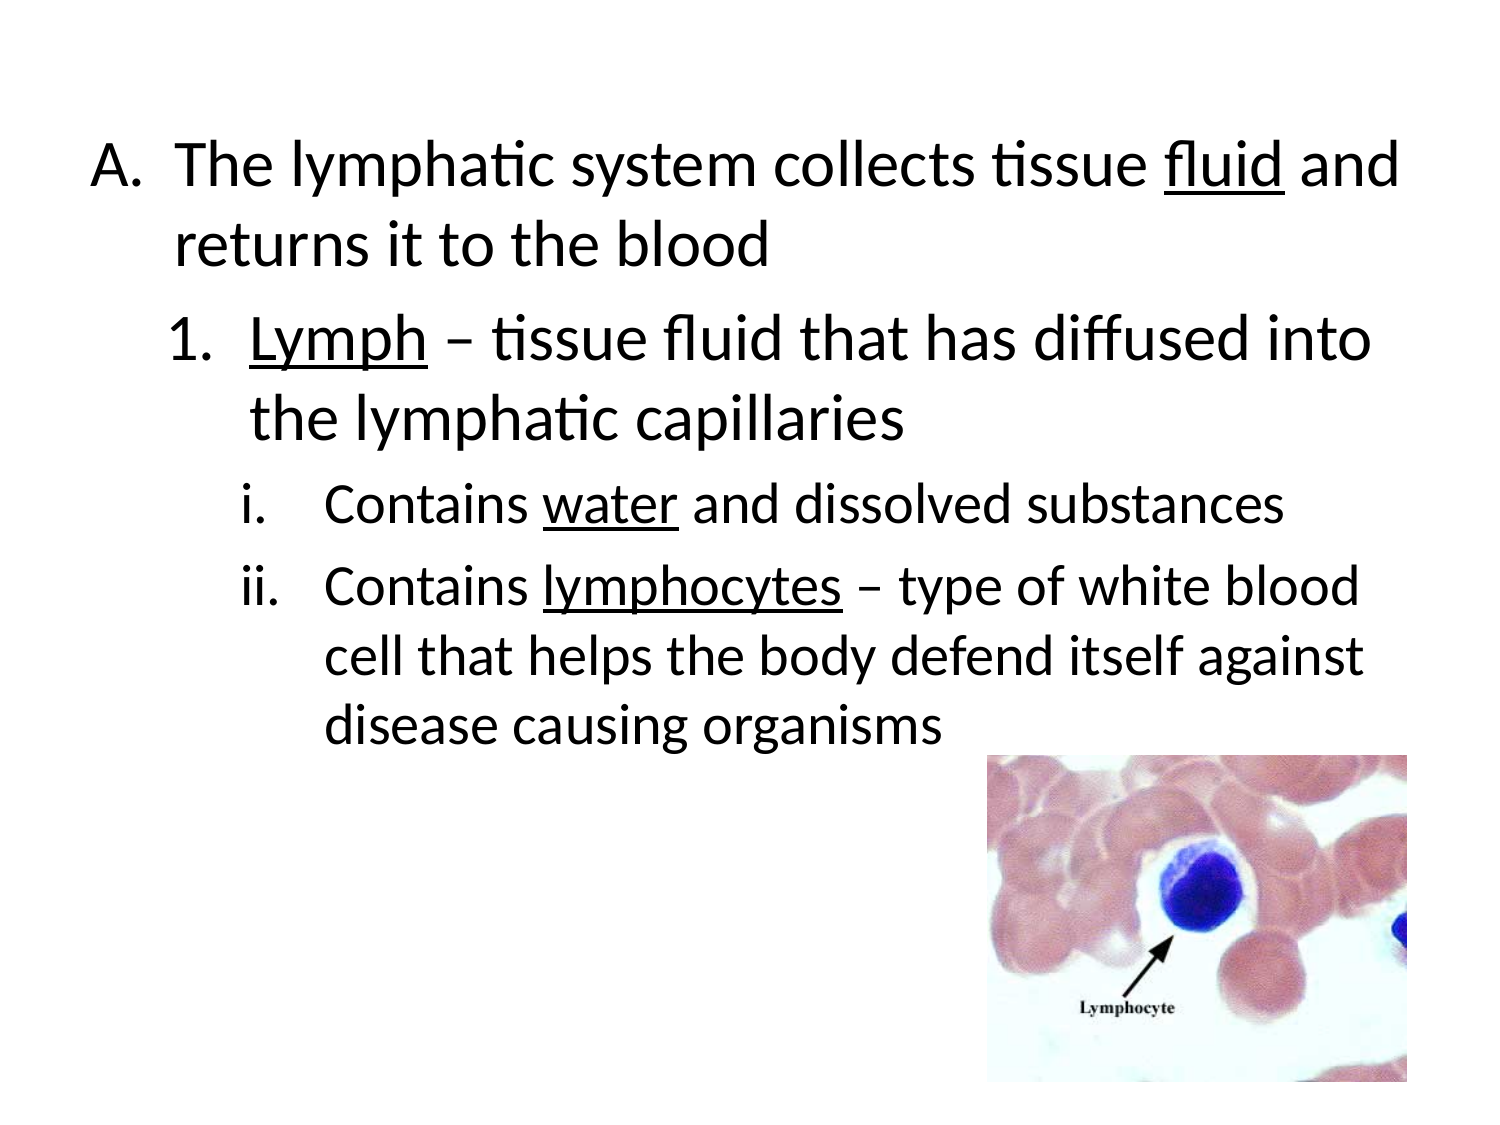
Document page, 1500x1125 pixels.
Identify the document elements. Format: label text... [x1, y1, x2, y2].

picture [987, 755, 1407, 1082]
list The lymphatic system collects tissue fluid and returns it to the blood Lymph – tissue fluid that has diffused into the lymphatic capillaries Contains water and dissolved substances Contains lymphocytes – type of white blood cell that helps the body defend itself against disease causing organisms [75, 112, 1425, 1005]
